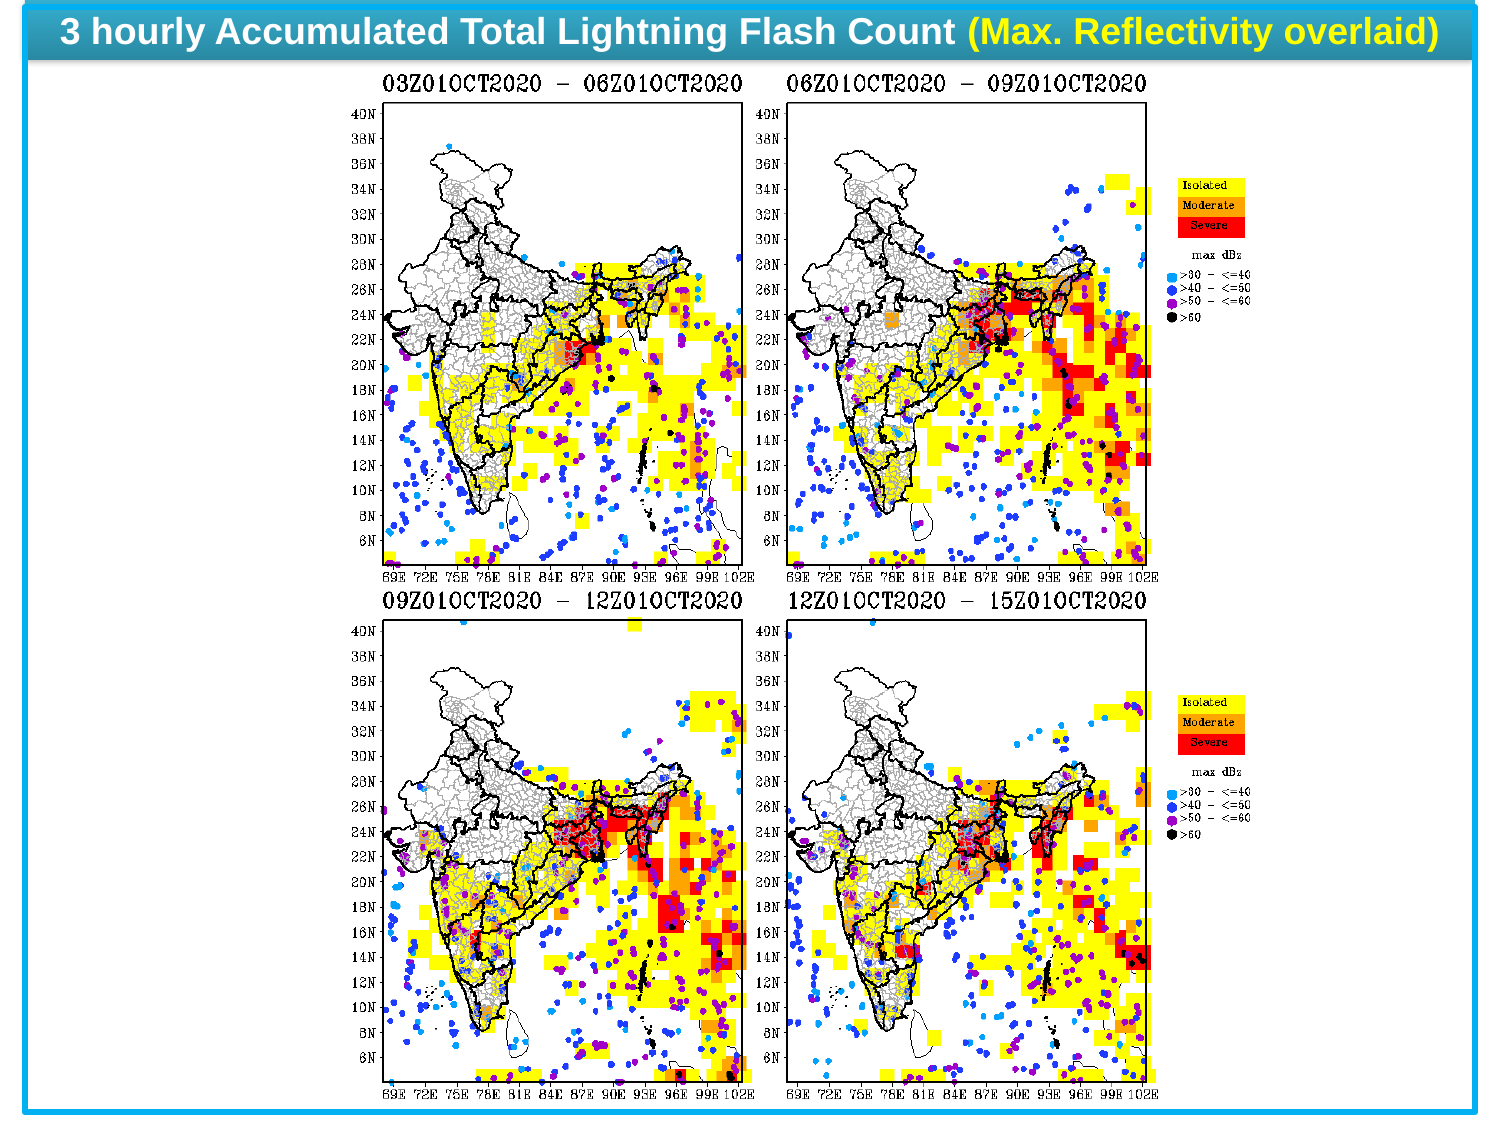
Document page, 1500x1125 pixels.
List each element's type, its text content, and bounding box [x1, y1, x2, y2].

text_box 3 hourly Accumulated Total Lightning Flash Count (Max. Reflectivity overlaid) [24, 0, 1475, 5]
picture [350, 74, 1251, 1100]
text_box [23, 5, 1477, 1114]
